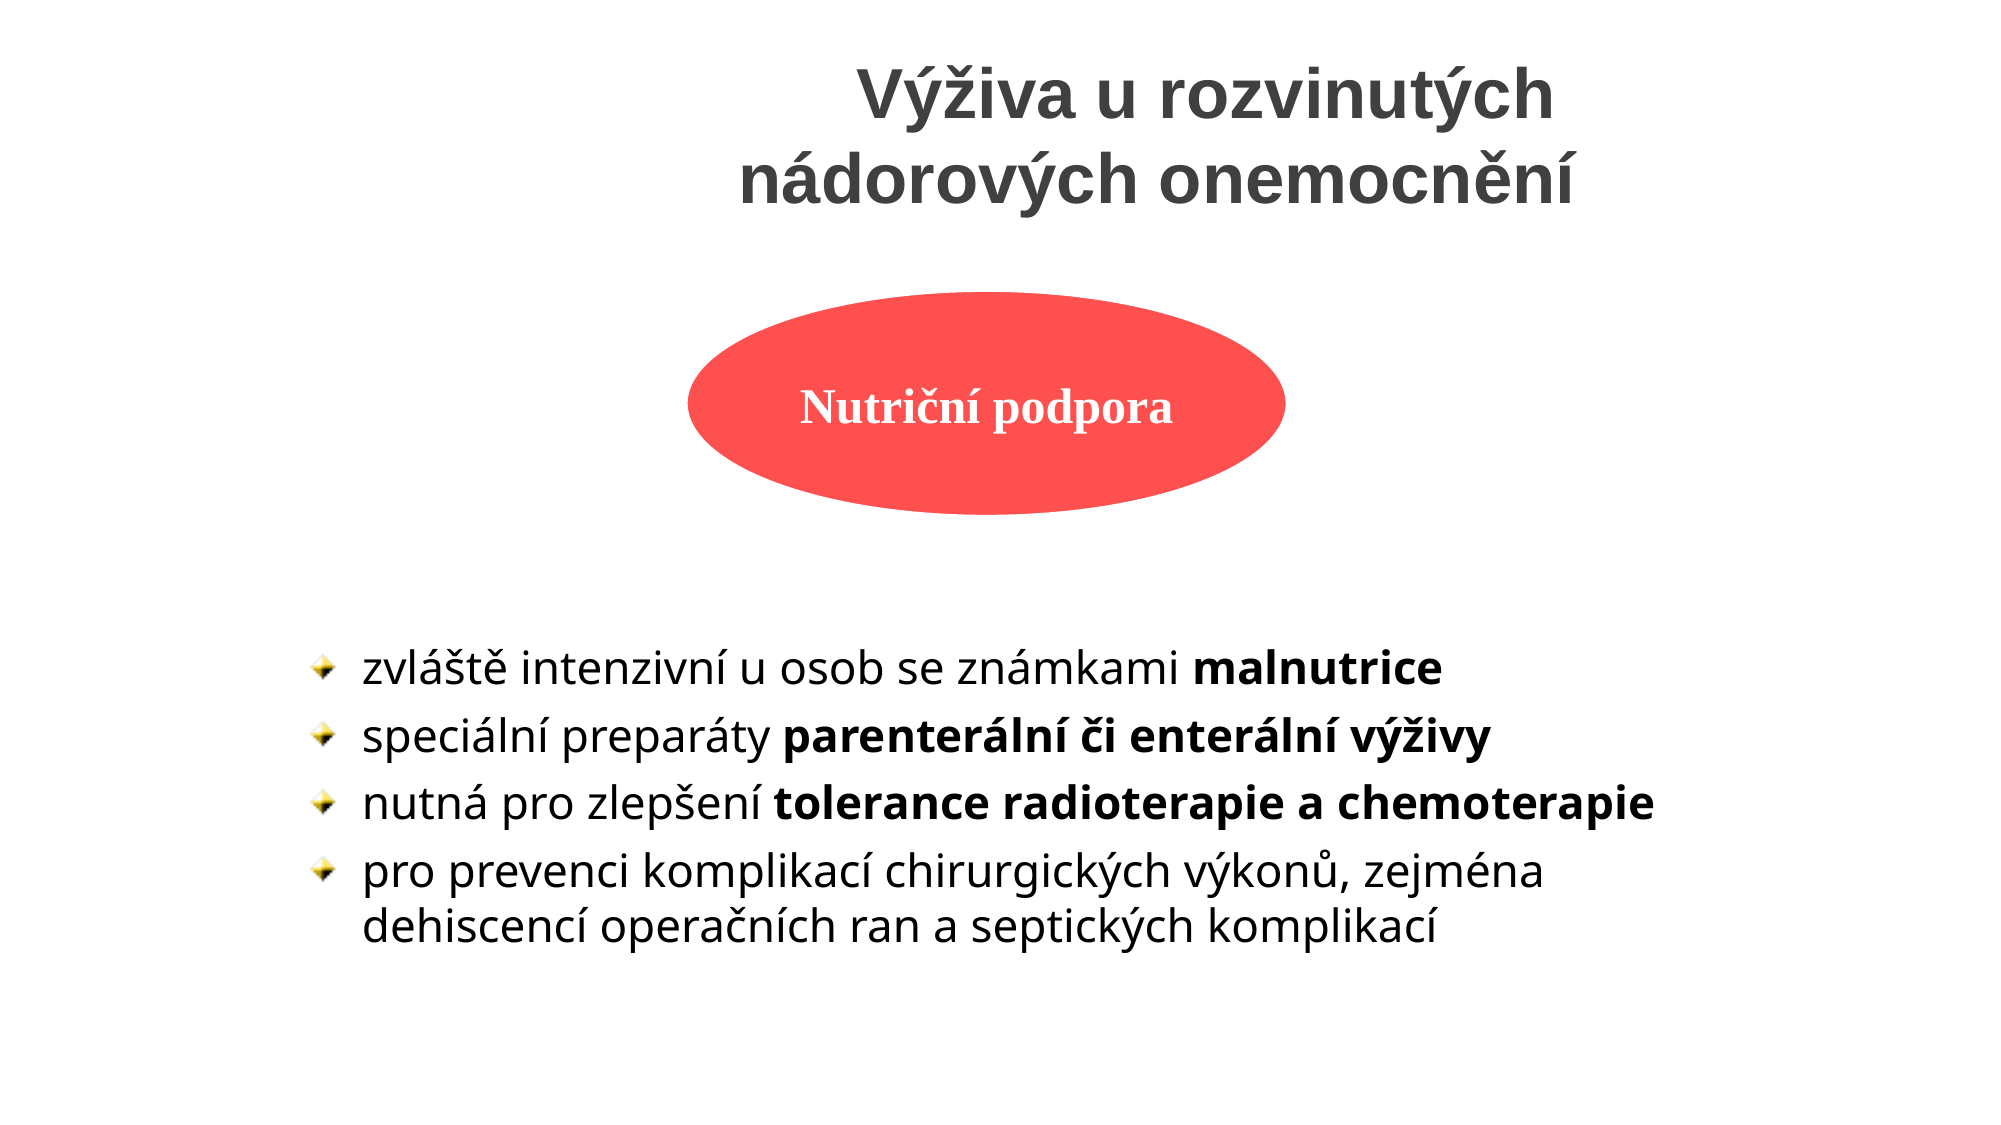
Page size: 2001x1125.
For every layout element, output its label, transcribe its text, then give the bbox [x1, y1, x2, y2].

text_box Výživa u rozvinutých nádorových onemocnění [362, 40, 1591, 225]
picture [306, 650, 339, 683]
picture [306, 852, 339, 885]
text_box Nutriční podpora [686, 290, 1287, 516]
picture [306, 717, 339, 750]
picture [306, 785, 339, 818]
text_box zvláště intenzivní u osob se známkami malnutrice speciální preparáty parenterální či enterální výživy nutná pro zlepšení tolerance radioterapie a chemoterapie pro prevenci komplikací chirurgických výkonů, zejména dehiscencí operačních ran a septických komplikací [291, 538, 1717, 1094]
